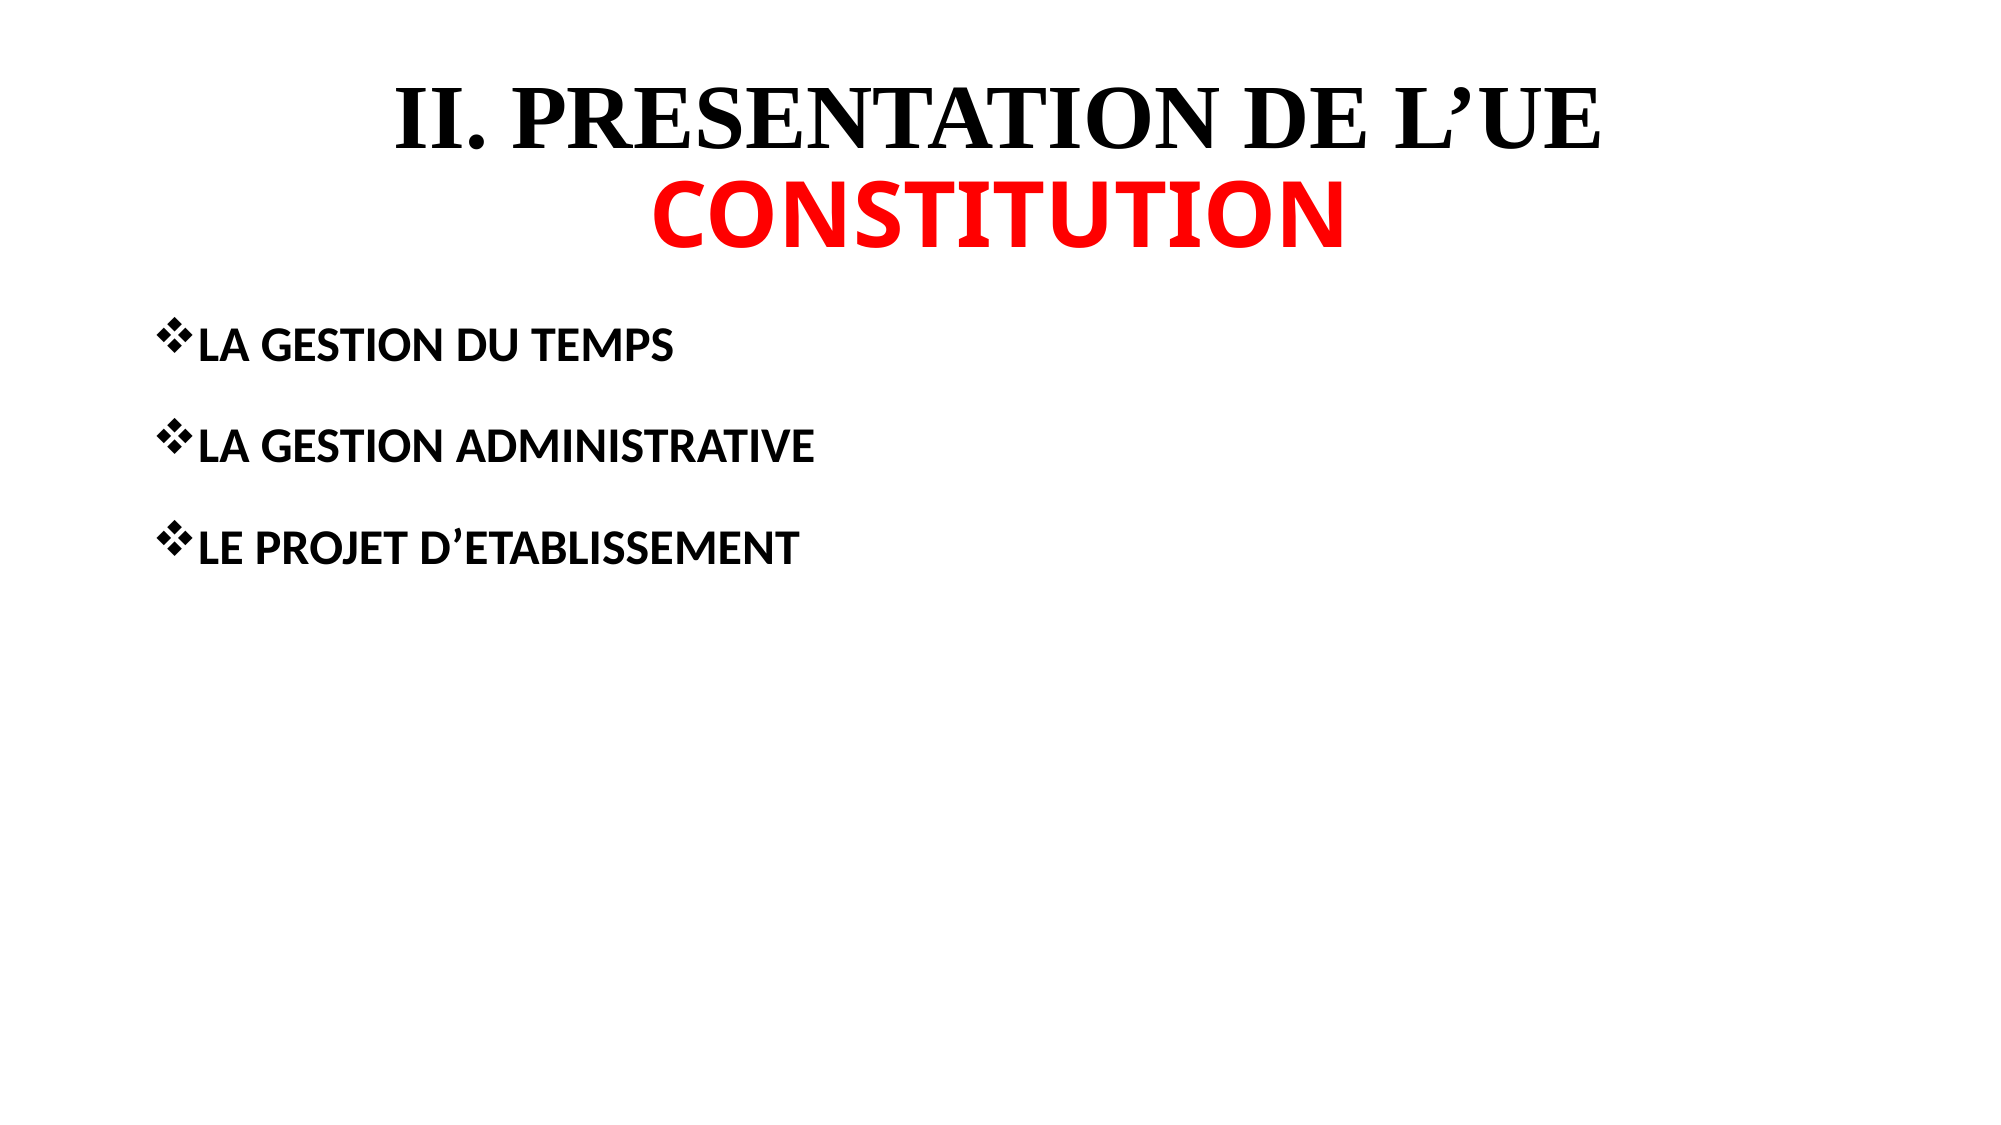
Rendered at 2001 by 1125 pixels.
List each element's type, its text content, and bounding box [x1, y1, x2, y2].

title II. PRESENTATION DE L’UE CONSTITUTION [137, 59, 1863, 278]
list LA GESTION DU TEMPS LA GESTION ADMINISTRATIVE LE PROJET D’ETABLISSEMENT [137, 299, 1863, 1014]
